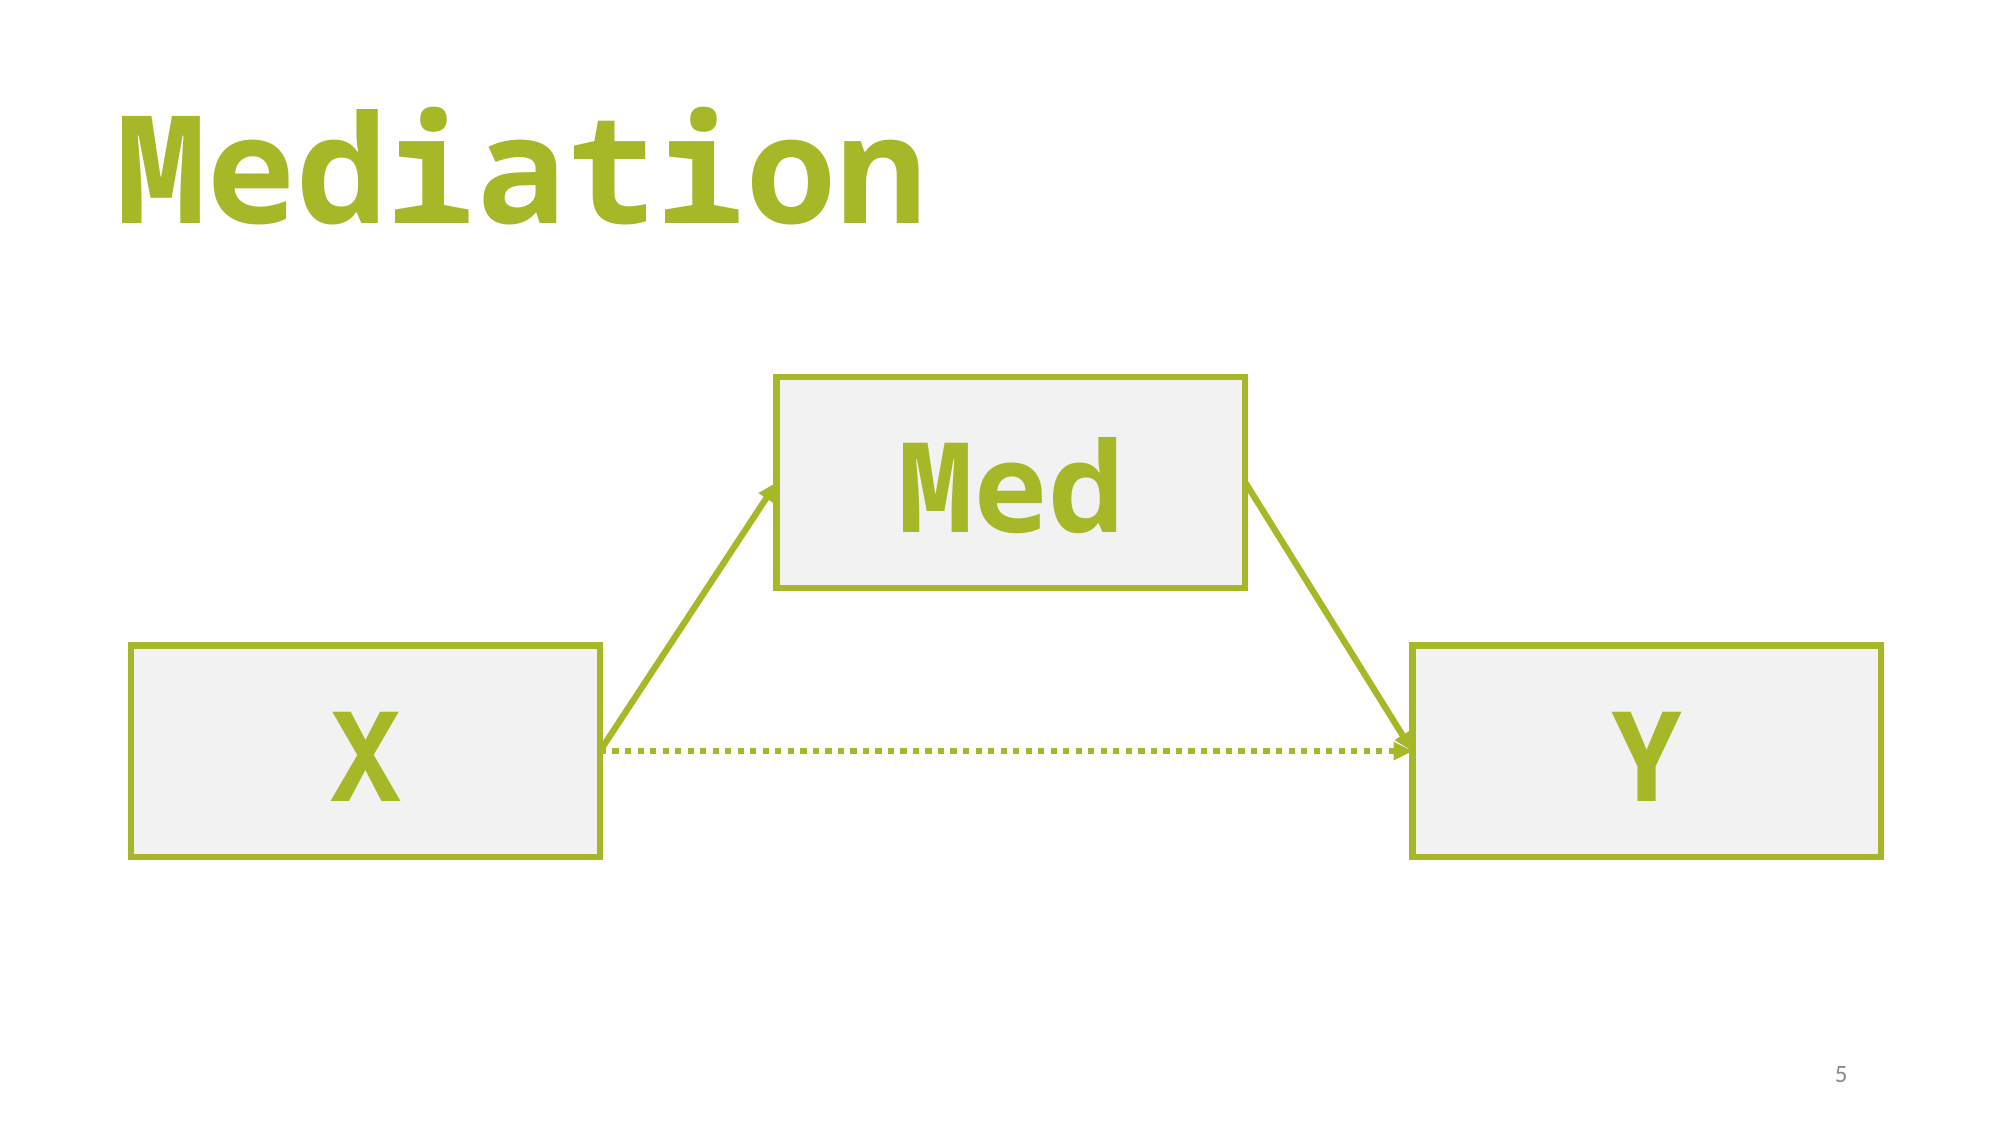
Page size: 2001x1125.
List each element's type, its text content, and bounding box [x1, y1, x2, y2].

slide_number 5 [1412, 1042, 1863, 1103]
text_box X [130, 644, 601, 858]
text_box Y [1411, 644, 1882, 858]
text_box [1245, 482, 1413, 751]
text_box Med [776, 376, 1246, 589]
text_box Mediation [101, 65, 942, 261]
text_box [599, 482, 777, 751]
